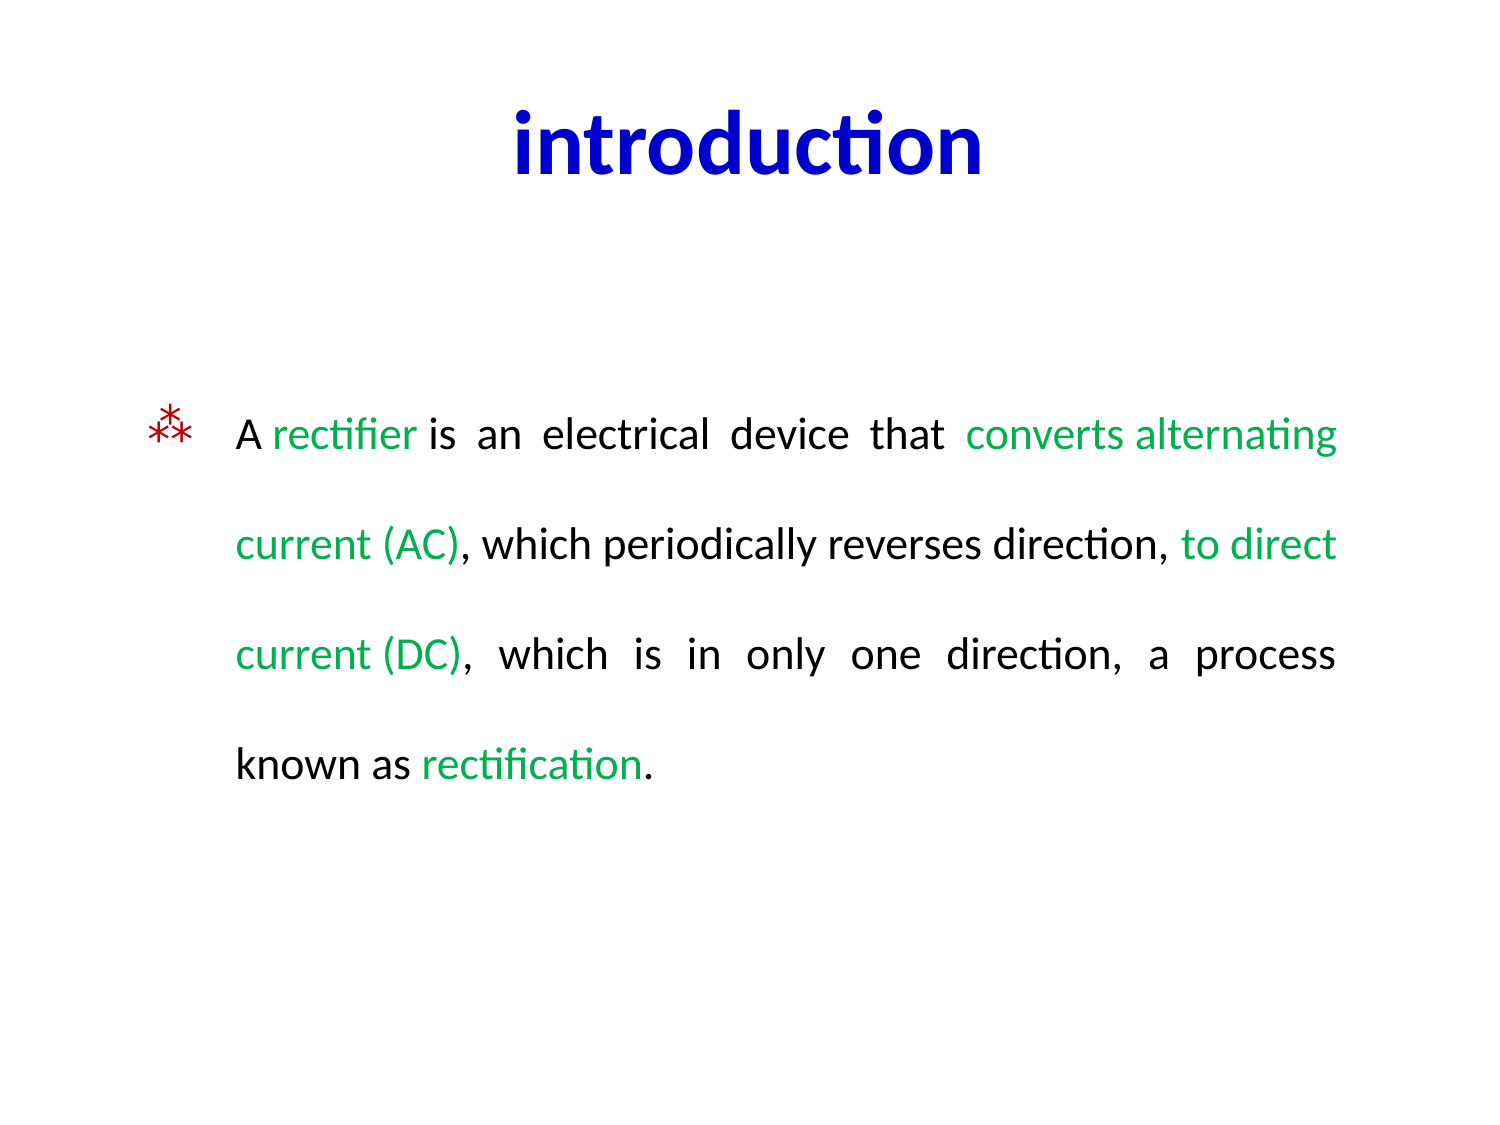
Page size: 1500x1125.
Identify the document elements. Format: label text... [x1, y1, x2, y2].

list A rectifier is an electrical device that converts alternating current (AC), which periodically reverses direction, to direct current (DC), which is in only one direction, a process known as rectification. [102, 341, 1353, 1059]
title introduction [75, 24, 1424, 250]
